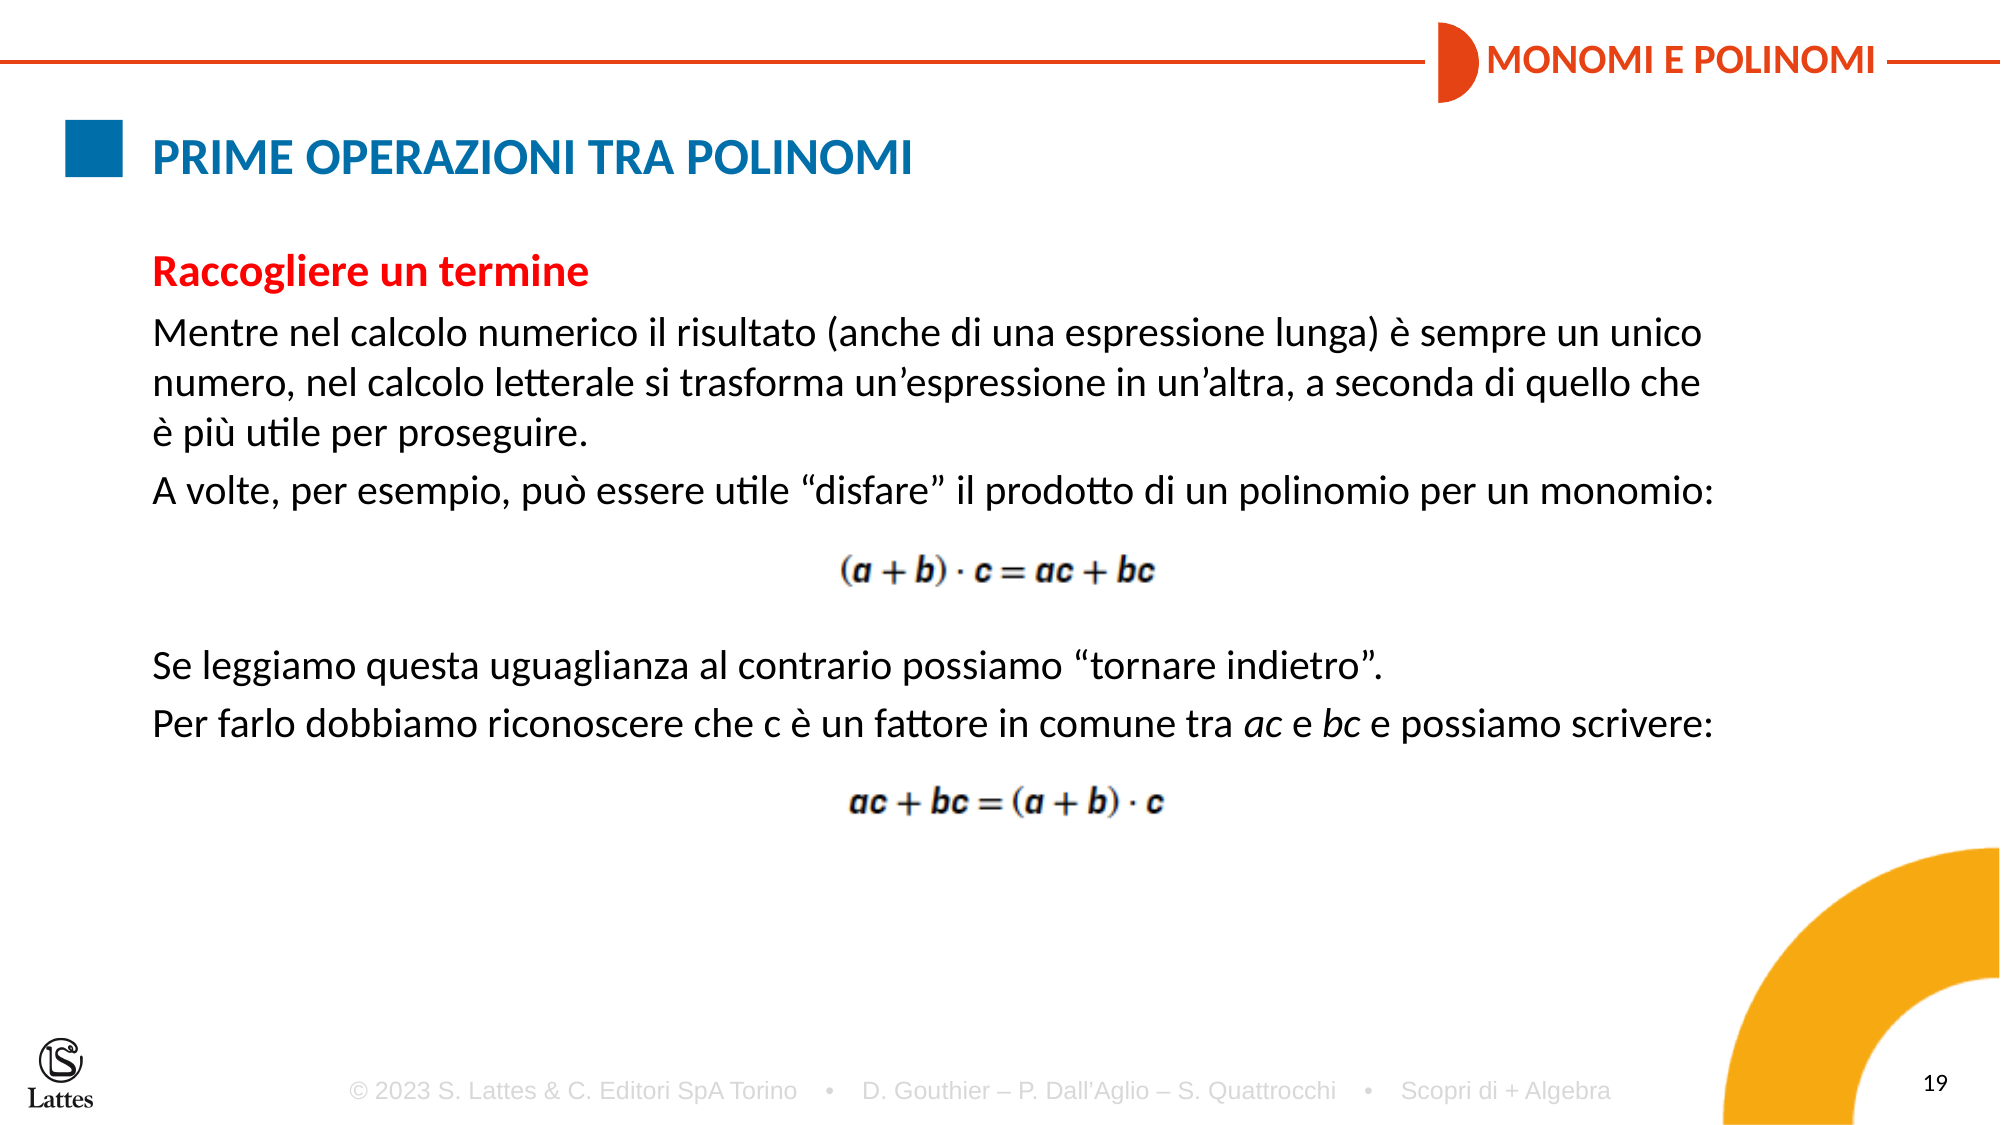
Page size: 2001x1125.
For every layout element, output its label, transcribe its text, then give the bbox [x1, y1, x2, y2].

text_box Raccogliere un termine Mentre nel calcolo numerico il risultato (anche di una espressione lunga) è sempre un unico numero, nel calcolo letterale si trasforma un’espressione in un’altra, a seconda di quello che è più utile per proseguire. A volte, per esempio, può essere utile “disfare” il prodotto di un polinomio per un monomio: Se leggiamo questa uguaglianza al contrario possiamo “tornare indietro”. Per farlo dobbiamo riconoscere che c è un fattore in comune tra ac e bc e possiamo scrivere: [137, 233, 1740, 1006]
picture [813, 536, 1173, 600]
picture [1438, 22, 1479, 103]
picture [27, 1037, 93, 1108]
picture [834, 776, 1179, 829]
text_box [65, 119, 123, 178]
picture [1724, 848, 2001, 1125]
title PRIME OPERAZIONI TRA POLINOMI [137, 119, 1331, 197]
